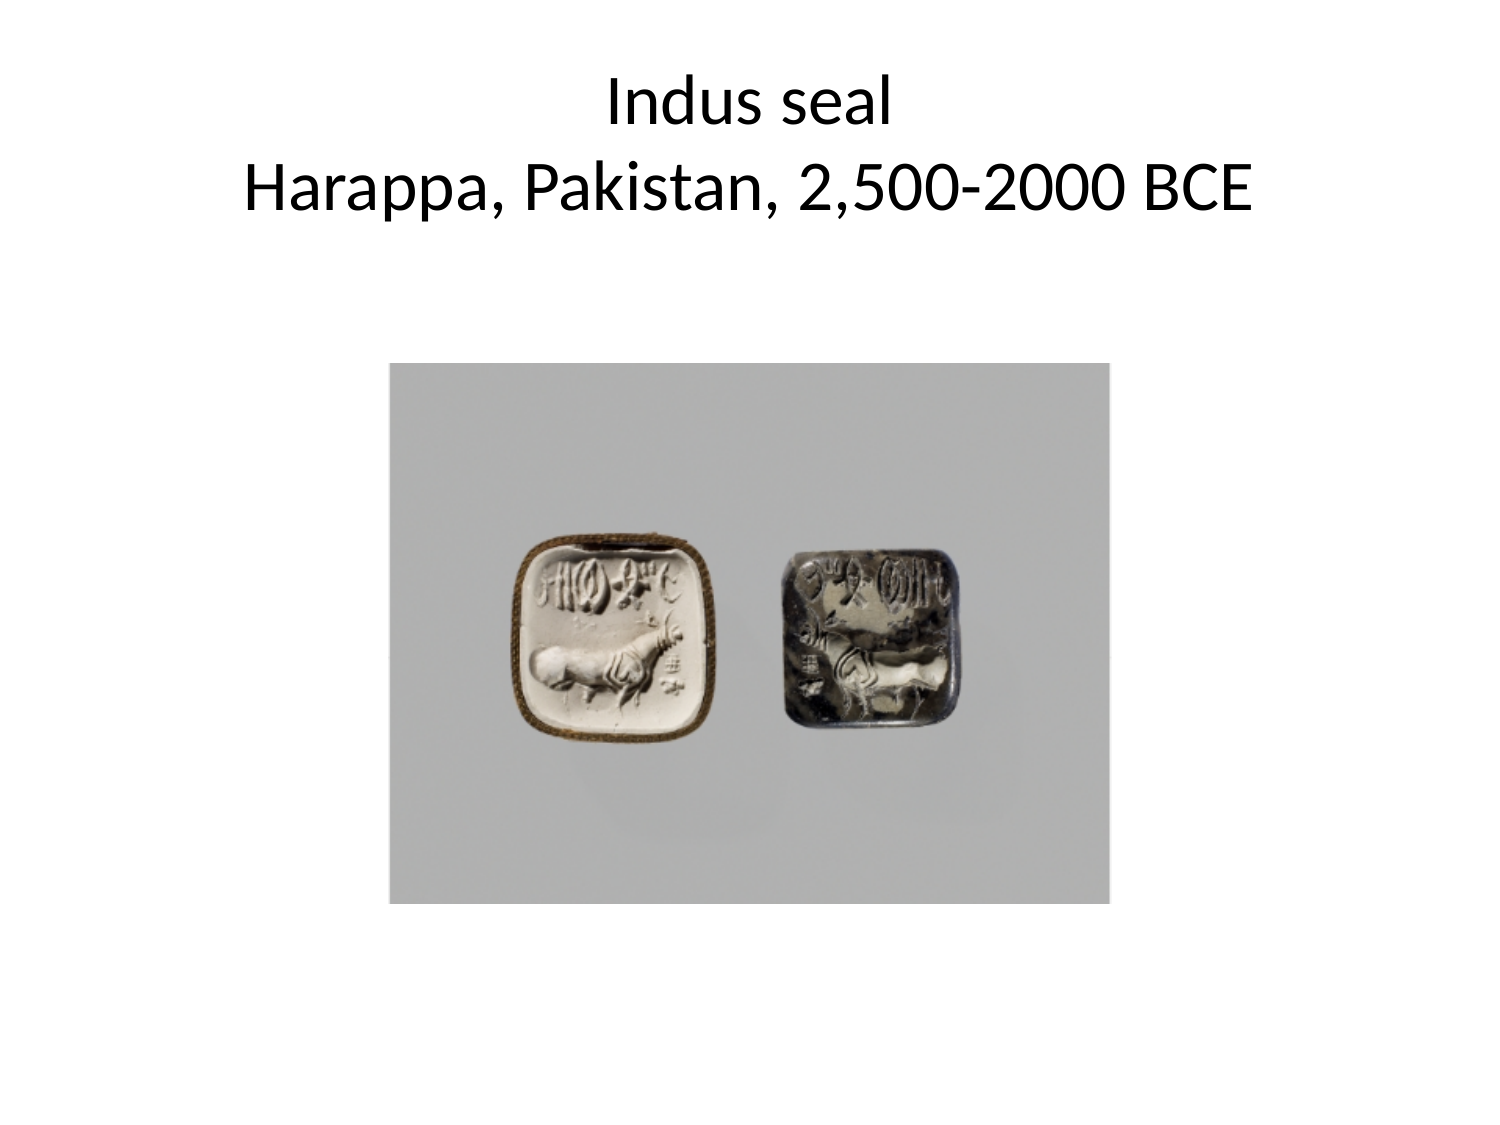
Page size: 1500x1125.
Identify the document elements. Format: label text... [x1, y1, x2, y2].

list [265, 363, 1235, 905]
title Indus seal Harappa, Pakistan, 2,500-2000 BCE [75, 45, 1425, 233]
